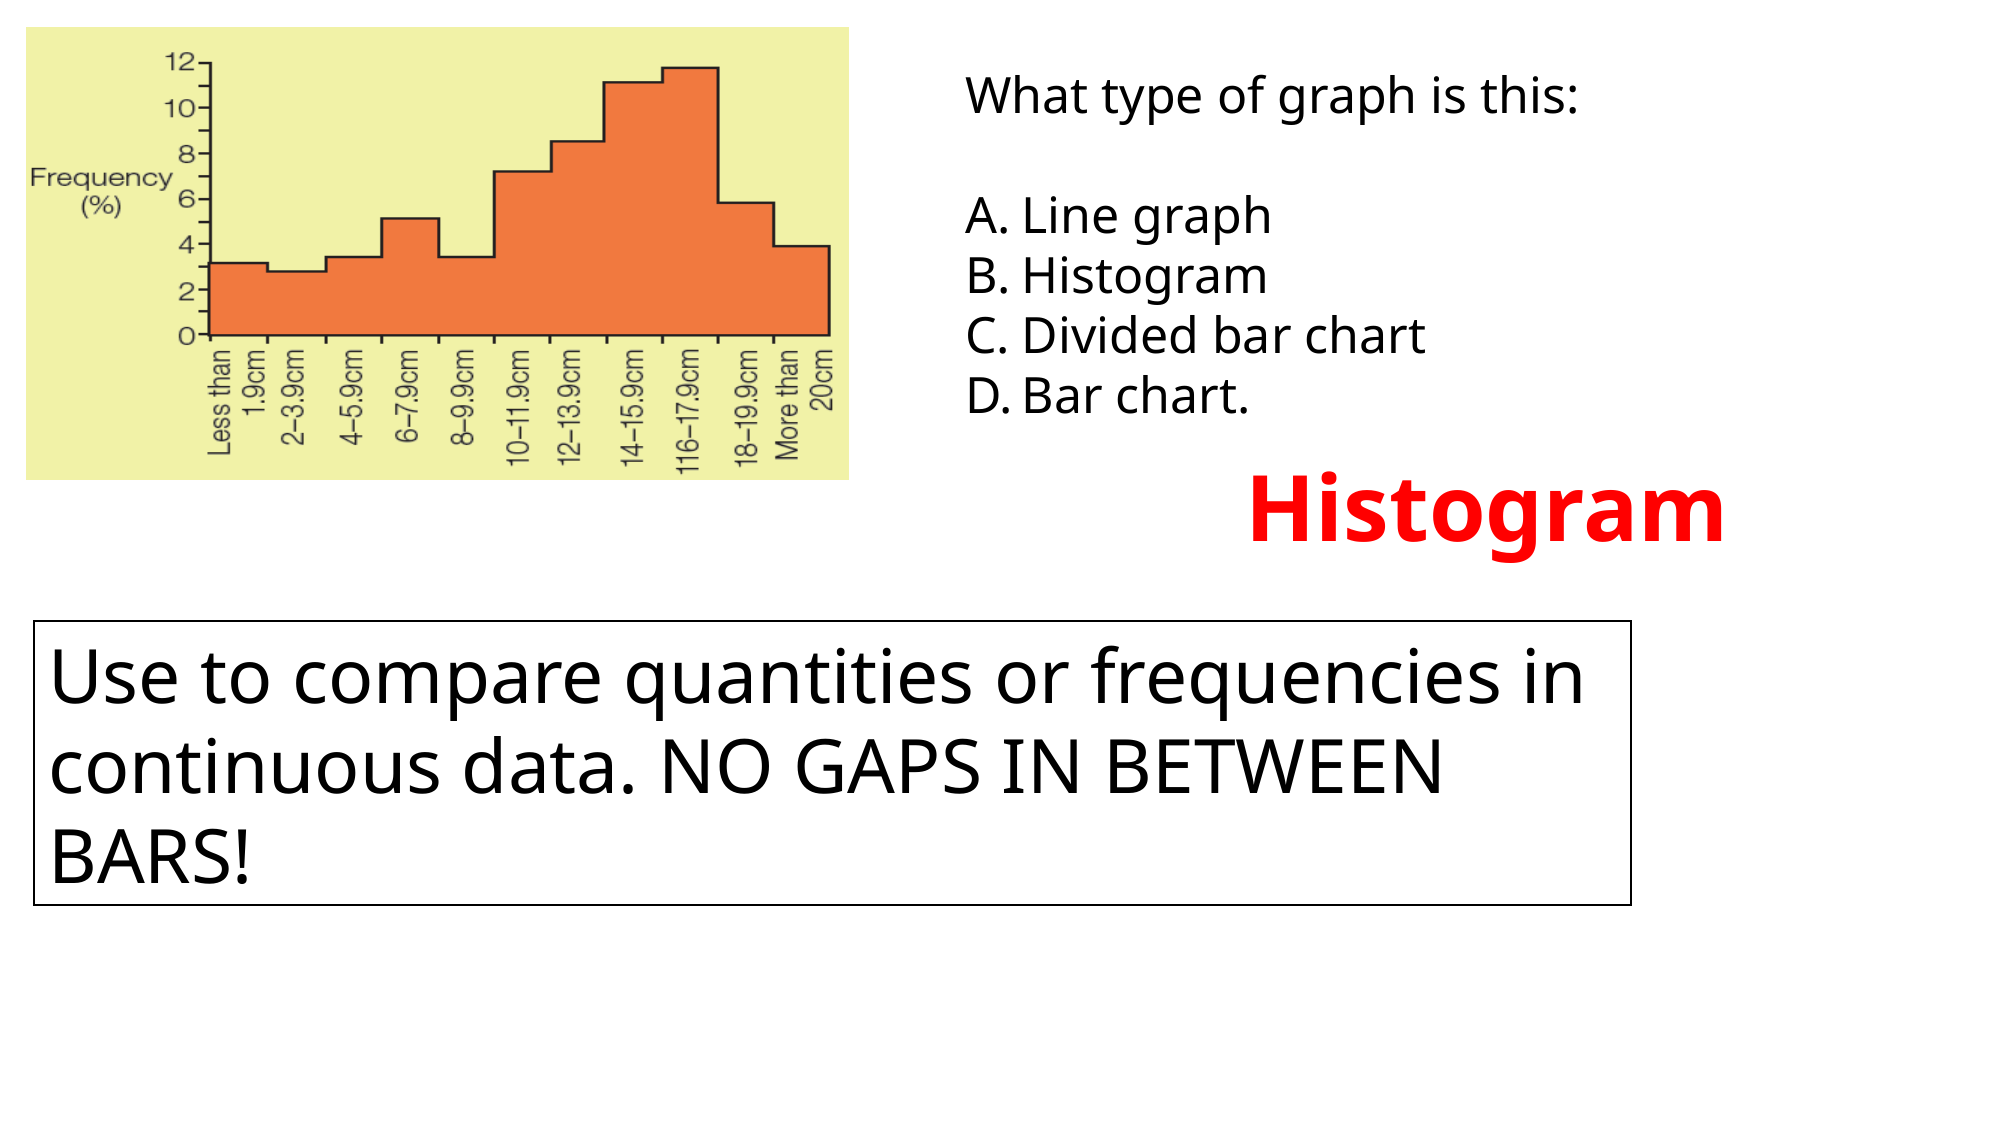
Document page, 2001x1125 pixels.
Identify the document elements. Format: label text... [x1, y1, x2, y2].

text_box What type of graph is this: Line graph Histogram Divided bar chart Bar chart. [950, 55, 1624, 521]
picture [26, 27, 849, 480]
text_box Use to compare quantities or frequencies in continuous data. NO GAPS IN BETWEEN BARS! [33, 620, 1632, 906]
title Histogram [1229, 403, 1745, 621]
